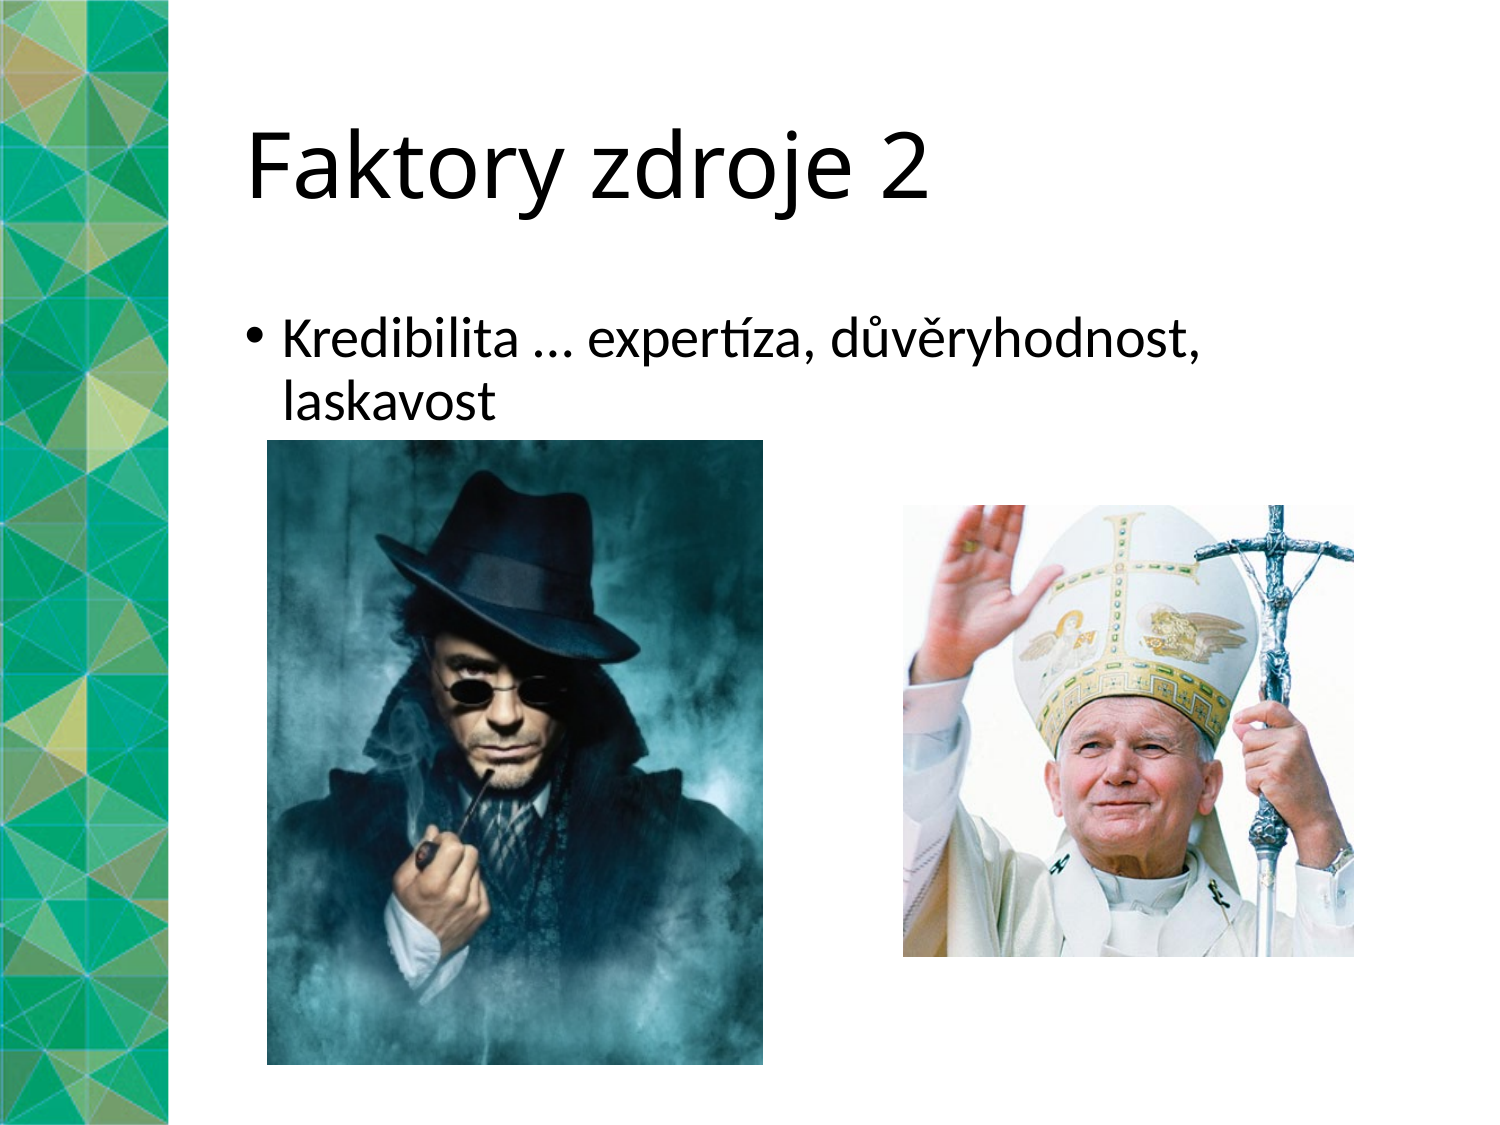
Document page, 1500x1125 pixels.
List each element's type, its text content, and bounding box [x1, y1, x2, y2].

picture [0, 1, 764, 1124]
picture [903, 505, 1354, 957]
list Kredibilita … expertíza, důvěryhodnost, laskavost [229, 299, 1397, 1014]
title Faktory zdroje 2 [229, 59, 1397, 278]
